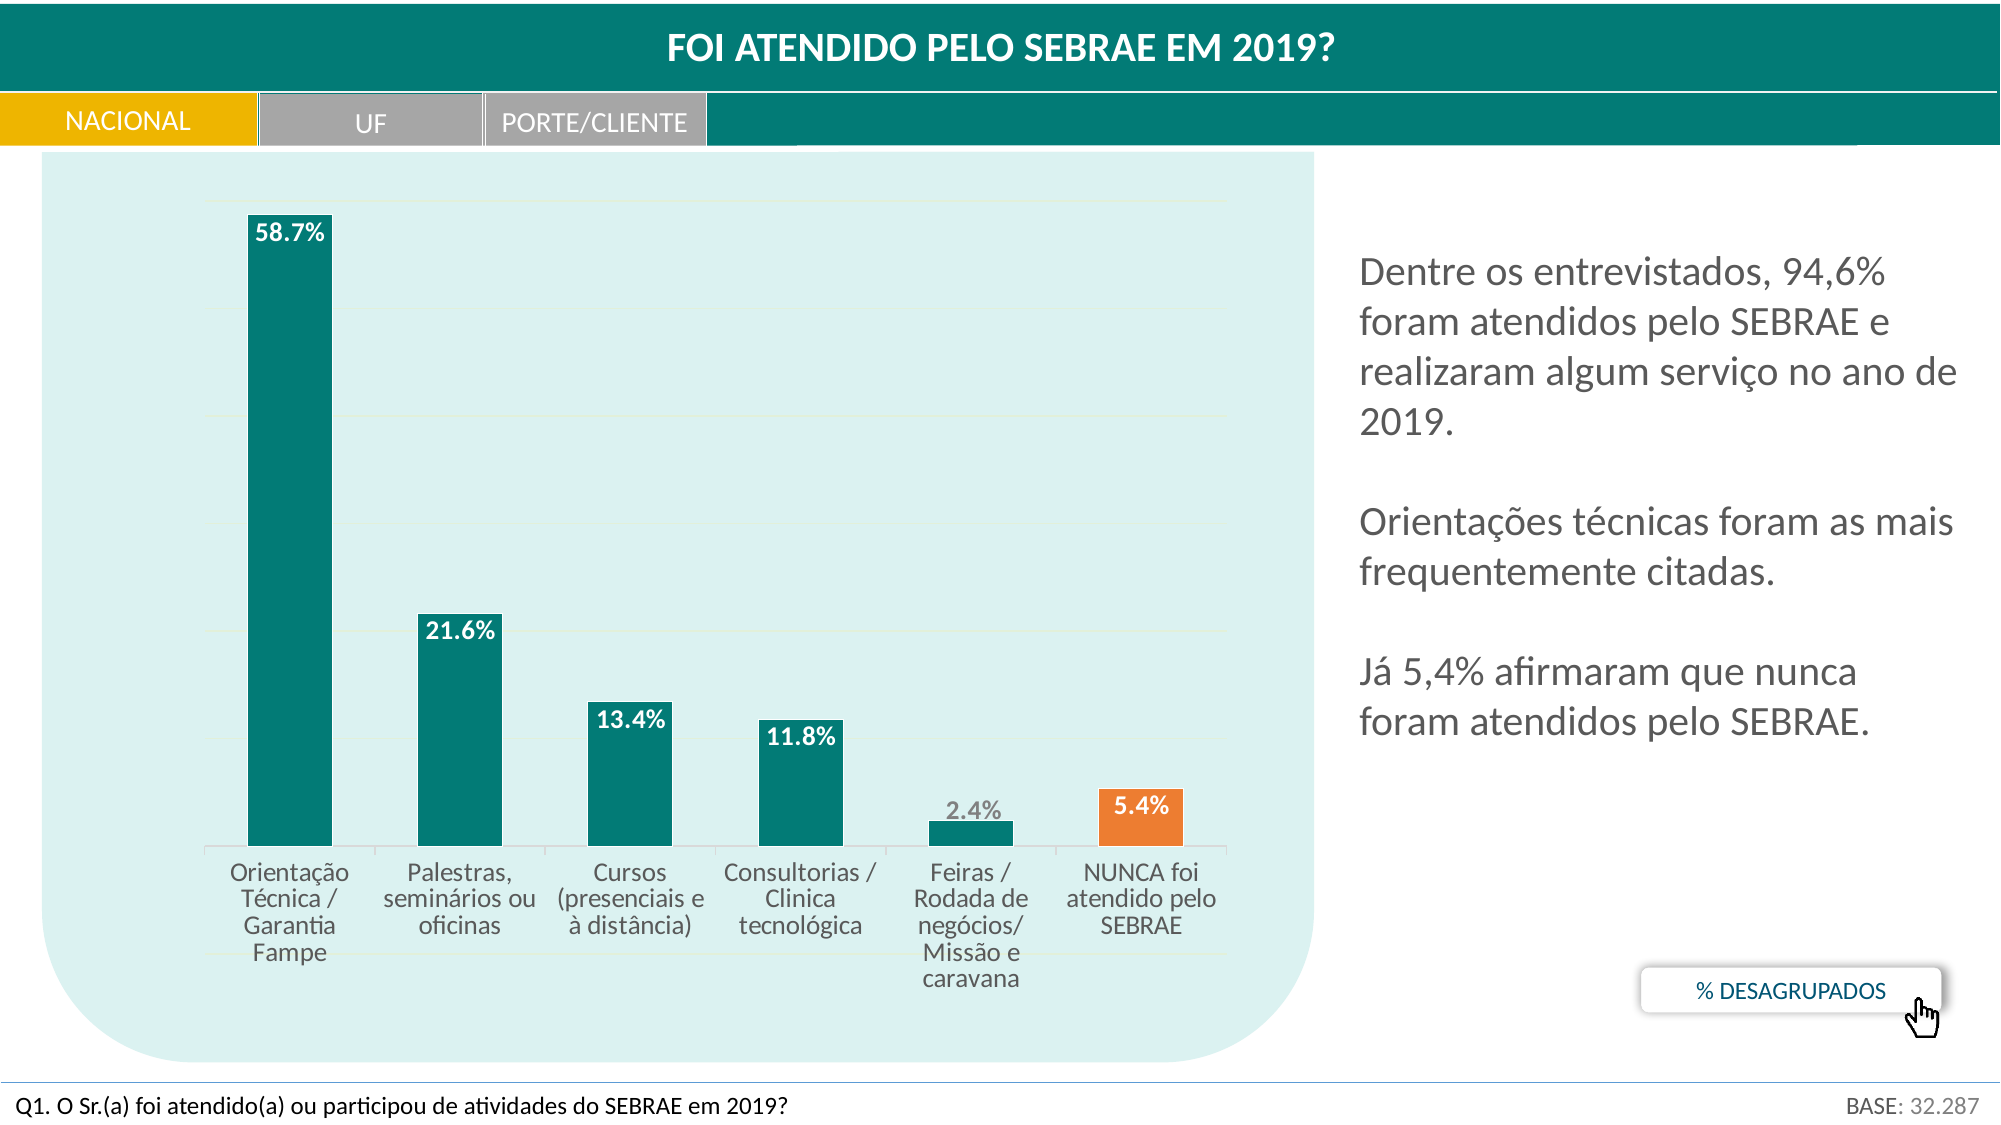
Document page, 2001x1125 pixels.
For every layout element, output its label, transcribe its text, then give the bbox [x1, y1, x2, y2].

text_box Q1. O Sr.(a) foi atendido(a) ou participou de atividades do SEBRAE em 2019? [0, 1083, 1831, 1125]
chart [71, 200, 1285, 1082]
text_box UF [260, 93, 482, 145]
text_box [0, 3, 2000, 90]
text_box [40, 152, 1316, 1002]
text_box FOI ATENDIDO PELO SEBRAE EM 2019? [2, 12, 2000, 78]
text_box NACIONAL [0, 93, 257, 145]
picture [1901, 997, 1942, 1038]
text_box % DESAGRUPADOS [1640, 966, 1943, 1014]
text_box Dentre os entrevistados, 94,6% foram atendidos pelo SEBRAE e realizaram algum serviço no ano de 2019. Orientações técnicas foram as mais frequentemente citadas. Já 5,4% afirmaram que nunca foram atendidos pelo SEBRAE. [1344, 236, 1981, 876]
text_box PORTE/CLIENTE [486, 93, 706, 145]
text_box BASE: 32.287 [1831, 1083, 1998, 1125]
text_box [707, 91, 2000, 145]
